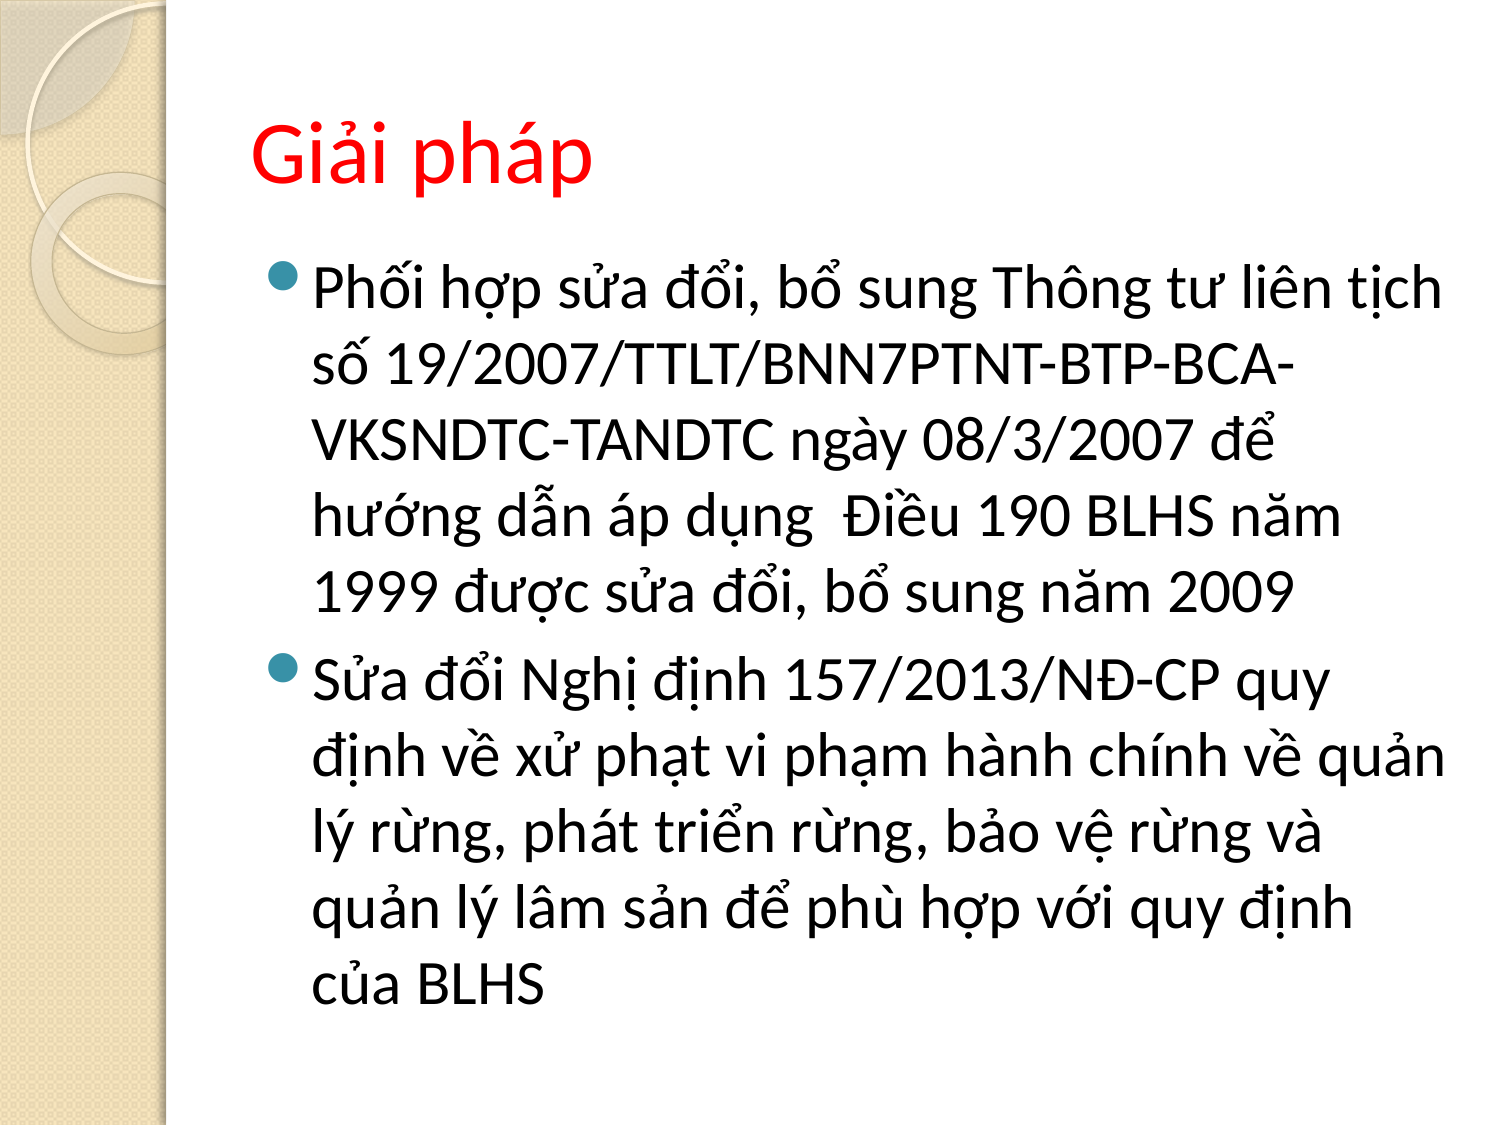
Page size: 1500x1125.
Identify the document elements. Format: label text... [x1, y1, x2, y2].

title Giải pháp [235, 45, 1466, 250]
list Phối hợp sửa đổi, bổ sung Thông tư liên tịch số 19/2007/TTLT/BNN7PTNT-BTP-BCA-VKSNDTC-TANDTC ngày 08/3/2007 để hướng dẫn áp dụng Điều 190 BLHS năm 1999 được sửa đổi, bổ sung năm 2009 Sửa đổi Nghị định 157/2013/NĐ-CP quy định về xử phạt vi phạm hành chính về quản lý rừng, phát triển rừng, bảo vệ rừng và quản lý lâm sản để phù hợp với quy định của BLHS [235, 250, 1466, 1025]
